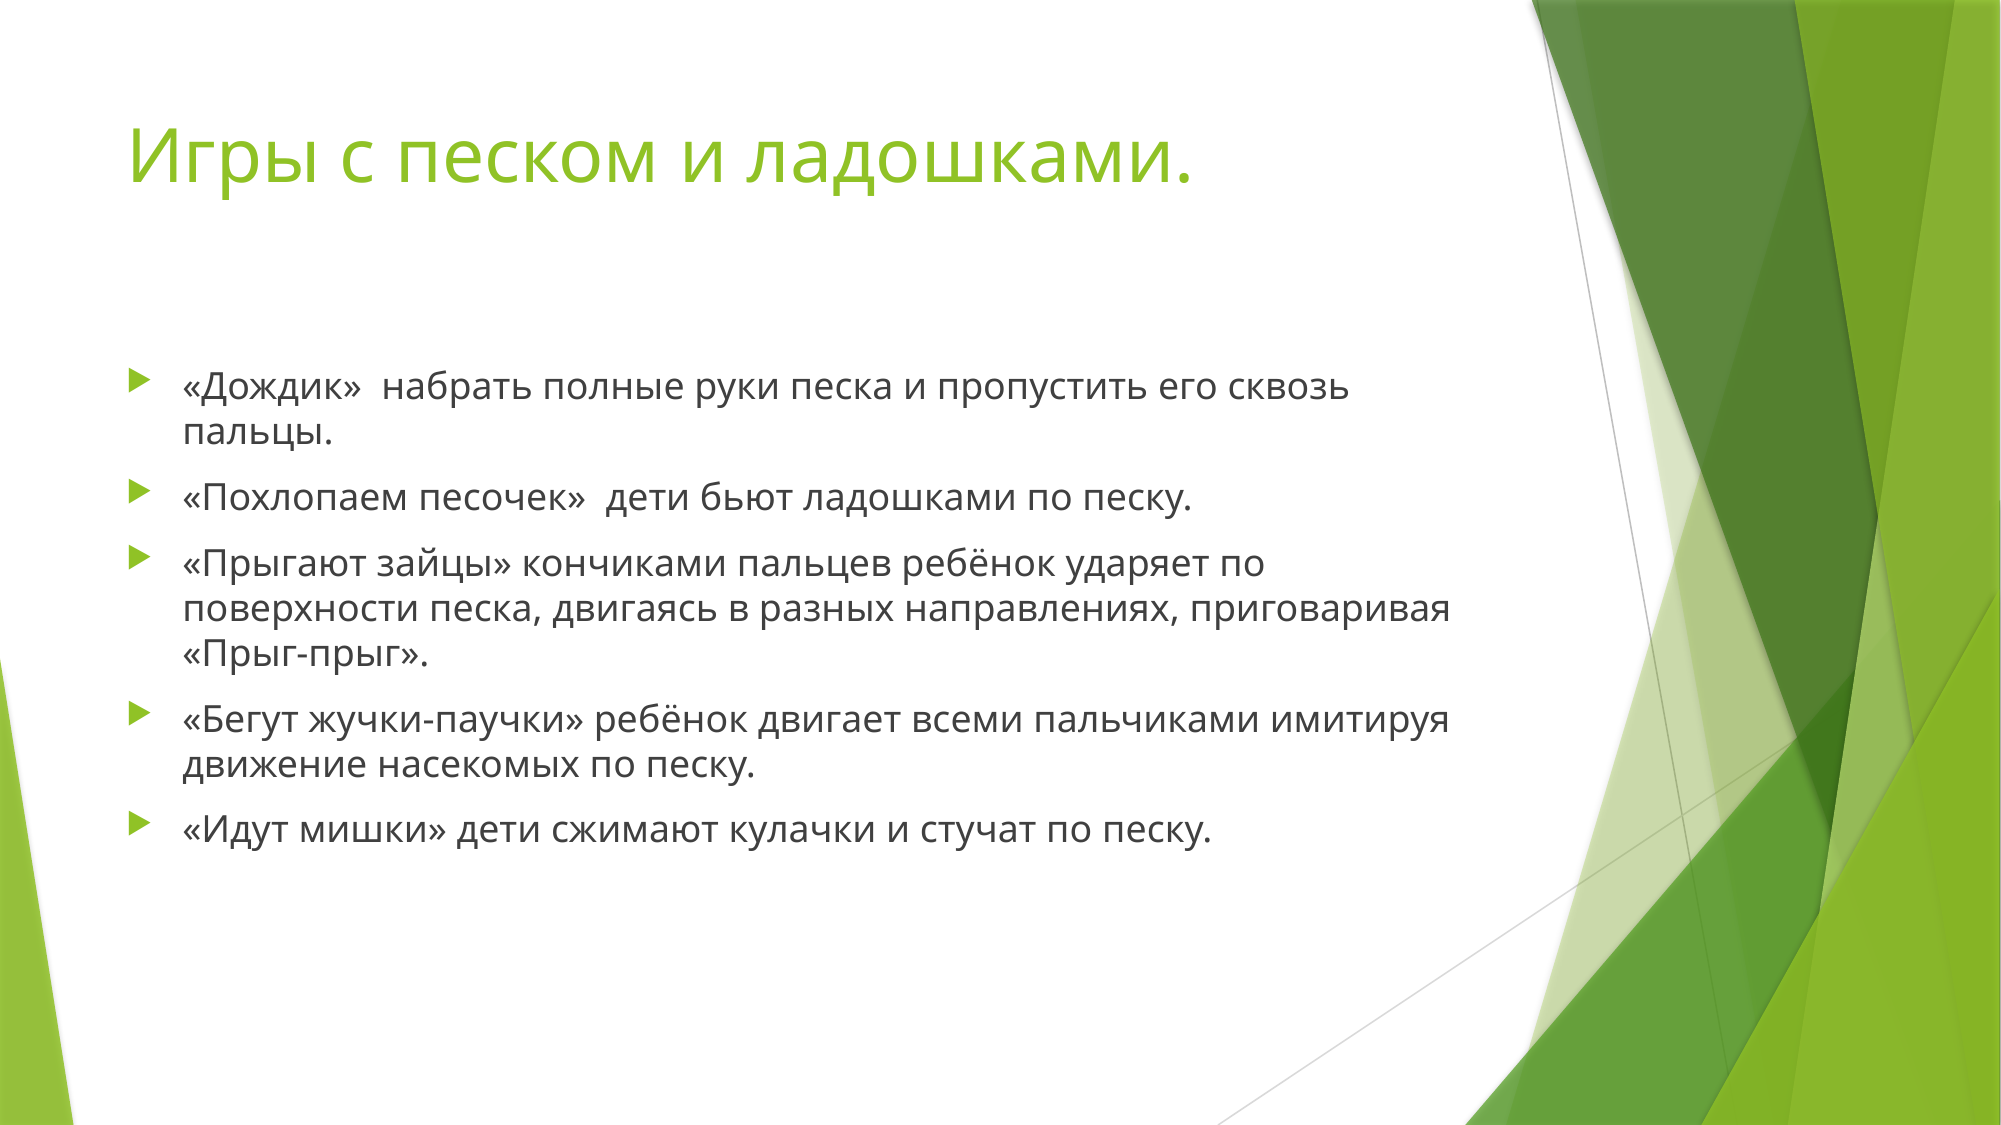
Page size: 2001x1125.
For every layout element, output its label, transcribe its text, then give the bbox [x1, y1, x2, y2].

list «Дождик» набрать полные руки песка и пропустить его сквозь пальцы. «Похлопаем песочек» дети бьют ладошками по песку. «Прыгают зайцы» кончиками пальцев ребёнок ударяет по поверхности песка, двигаясь в разных направлениях, приговаривая «Прыг-прыг». «Бегут жучки-паучки» ребёнок двигает всеми пальчиками имитируя движение насекомых по песку. «Идут мишки» дети сжимают кулачки и стучат по песку. [111, 354, 1522, 992]
title Игры с песком и ладошками. [111, 99, 1522, 317]
